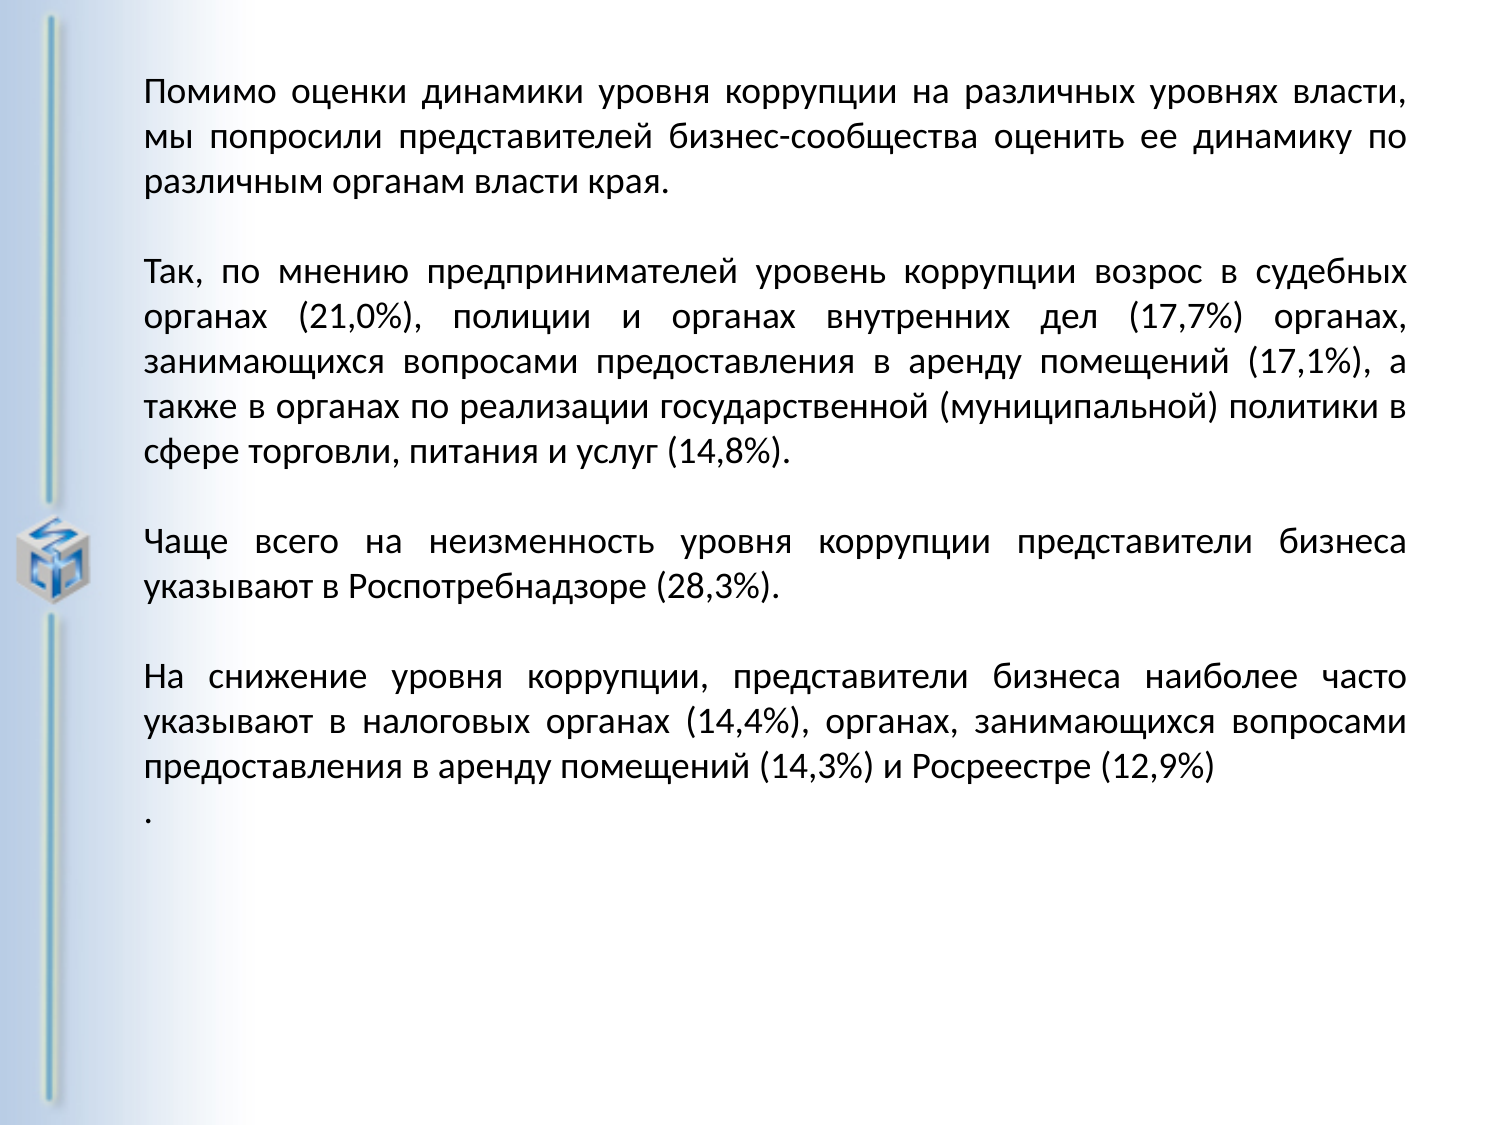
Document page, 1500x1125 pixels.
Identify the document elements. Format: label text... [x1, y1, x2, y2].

picture [0, 0, 1500, 1125]
text_box Помимо оценки динамики уровня коррупции на различных уровнях власти, мы попросили представителей бизнес-сообщества оценить ее динамику по различным органам власти края. Так, по мнению предпринимателей уровень коррупции возрос в судебных органах (21,0%), полиции и органах внутренних дел (17,7%) органах, занимающихся вопросами предоставления в аренду помещений (17,1%), а также в органах по реализации государственной (муниципальной) политики в сфере торговли, питания и услуг (14,8%). Чаще всего на неизменность уровня коррупции представители бизнеса указывают в Роспотребнадзоре (28,3%). На снижение уровня коррупции, представители бизнеса наиболее часто указывают в налоговых органах (14,4%), органах, занимающихся вопросами предоставления в аренду помещений (14,3%) и Росреестре (12,9%) . [128, 58, 1424, 839]
